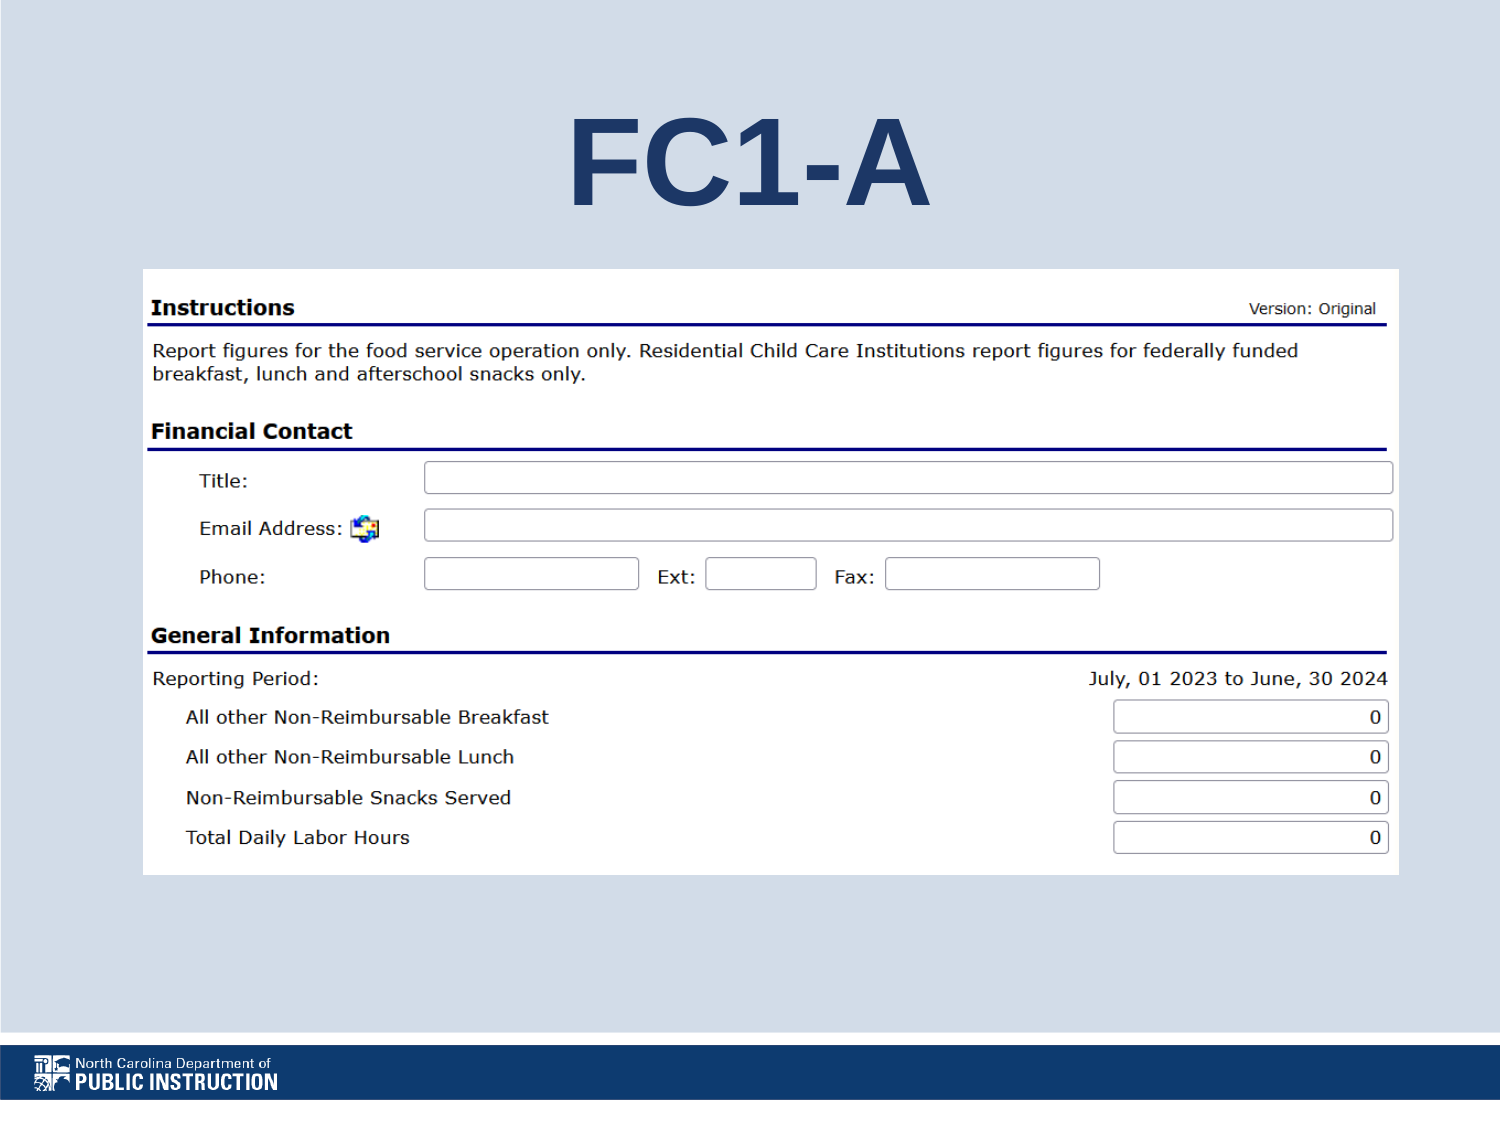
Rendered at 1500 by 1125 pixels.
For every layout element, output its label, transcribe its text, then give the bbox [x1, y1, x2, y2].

title FC1-A [103, 59, 1397, 271]
picture [0, 0, 1500, 1125]
